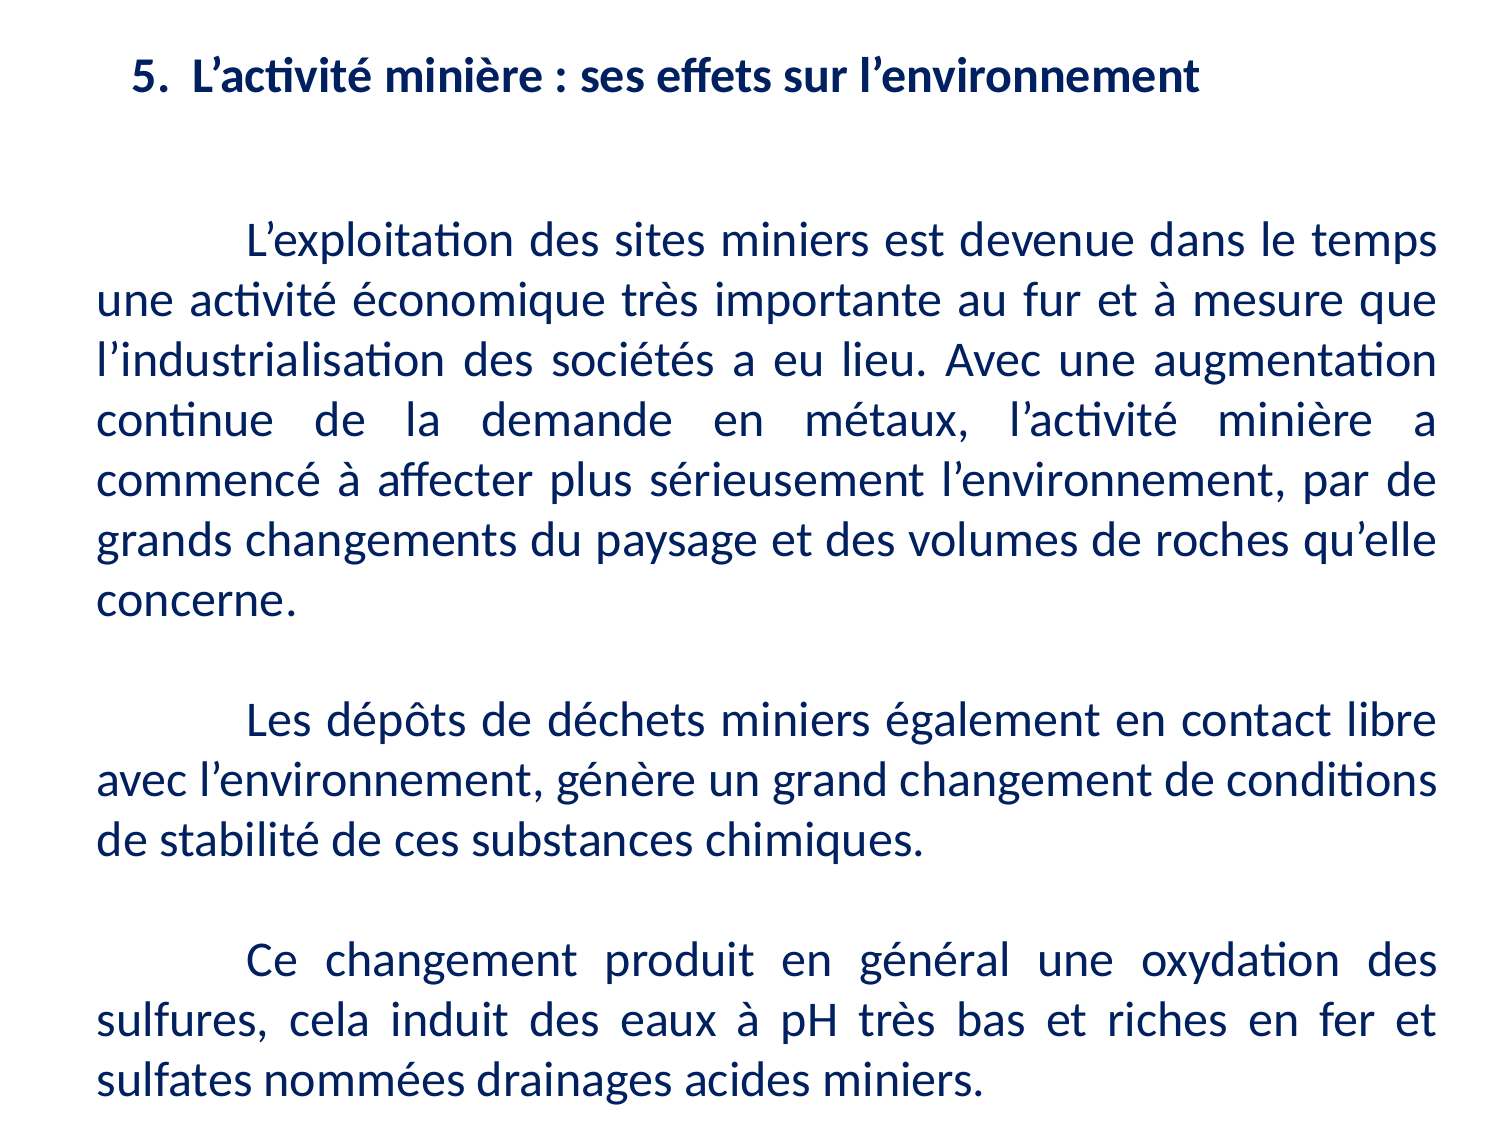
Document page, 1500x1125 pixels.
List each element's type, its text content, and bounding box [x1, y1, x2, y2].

text_box 5. L’activité minière : ses effets sur l’environnement [117, 35, 1407, 110]
text_box L’exploitation des sites miniers est devenue dans le temps une activité économique très importante au fur et à mesure que l’industrialisation des sociétés a eu lieu. Avec une augmentation continue de la demande en métaux, l’activité minière a commencé à affecter plus sérieusement l’environnement, par de grands changements du paysage et des volumes de roches qu’elle concerne. Les dépôts de déchets miniers également en contact libre avec l’environnement, génère un grand changement de conditions de stabilité de ces substances chimiques. Ce changement produit en général une oxydation des sulfures, cela induit des eaux à pH très bas et riches en fer et sulfates nommées drainages acides miniers. [82, 199, 1454, 1114]
